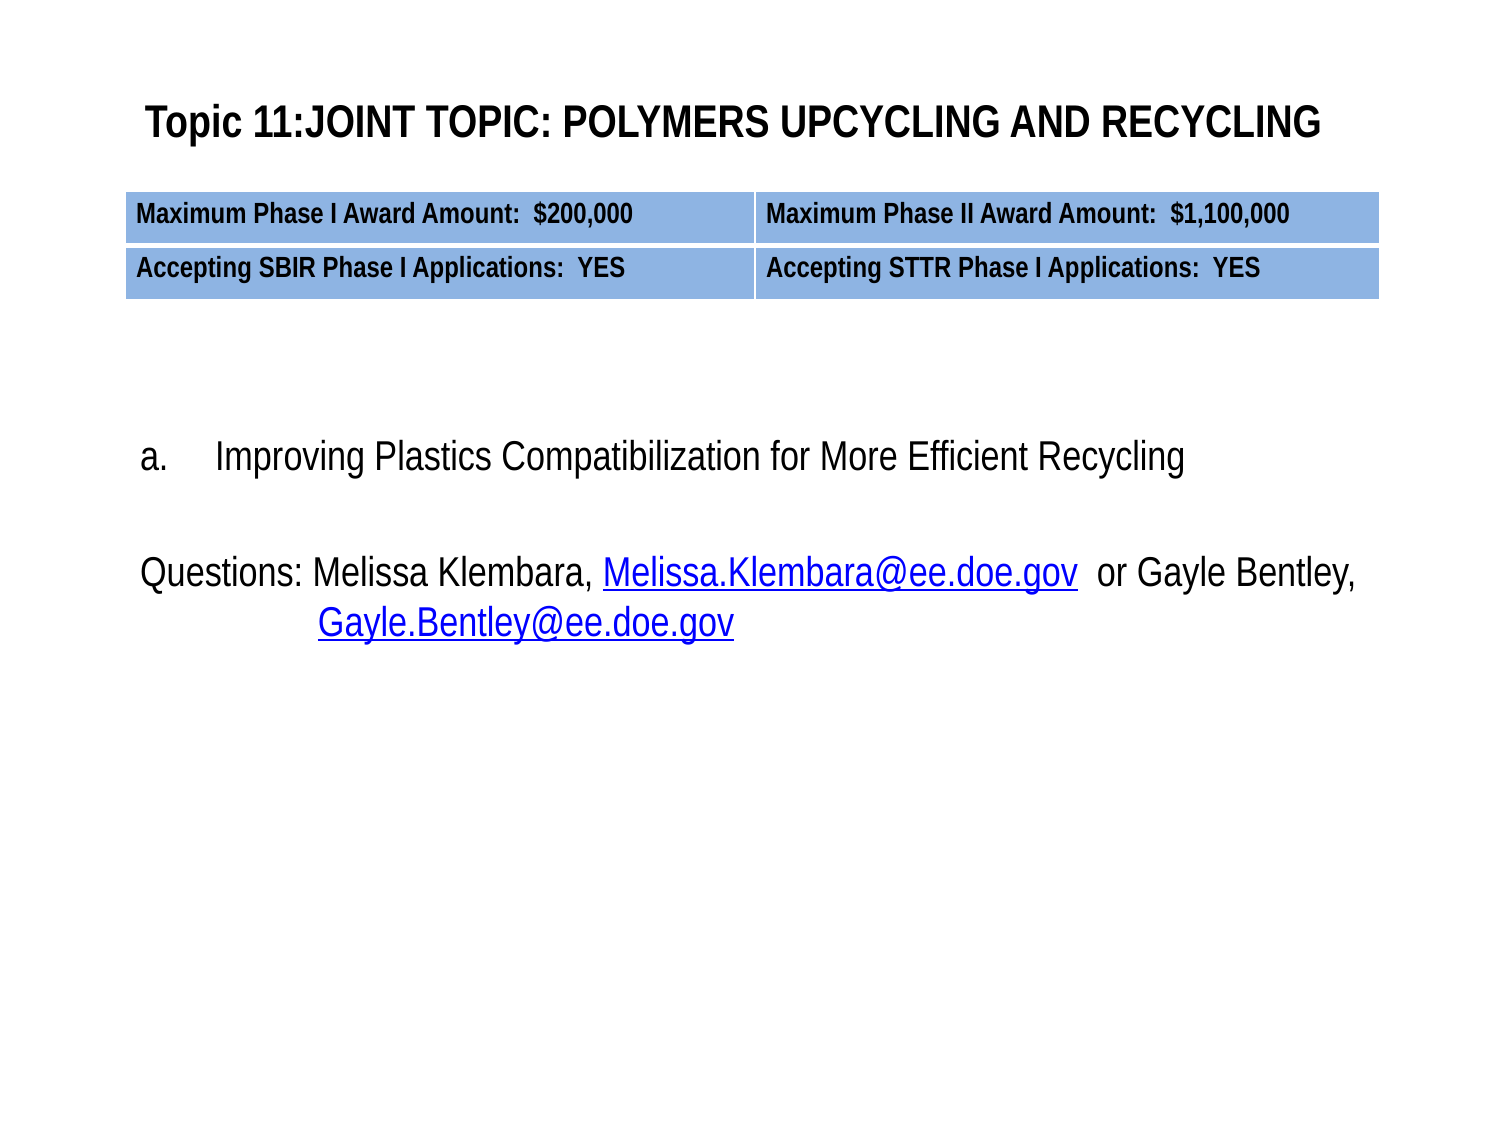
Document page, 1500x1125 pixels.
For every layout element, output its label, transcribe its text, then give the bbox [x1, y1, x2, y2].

table_cell Accepting SBIR Phase I Applications: YES [126, 248, 754, 299]
table_cell Accepting STTR Phase I Applications: YES [756, 248, 1379, 299]
title Topic 11:JOINT TOPIC: POLYMERS UPCYCLING AND RECYCLING [130, 50, 1381, 188]
table_header Maximum Phase II Award Amount: $1,100,000 [756, 192, 1379, 243]
table_header Maximum Phase I Award Amount: $200,000 [126, 192, 754, 243]
subtitle Improving Plastics Compatibilization for More Efficient Recycling Questions: Melissa Klembara, Melissa.Klembara@ee.doe.gov or Gayle Bentley, Gayle.Bentley@ee.doe.gov [125, 362, 1425, 1025]
